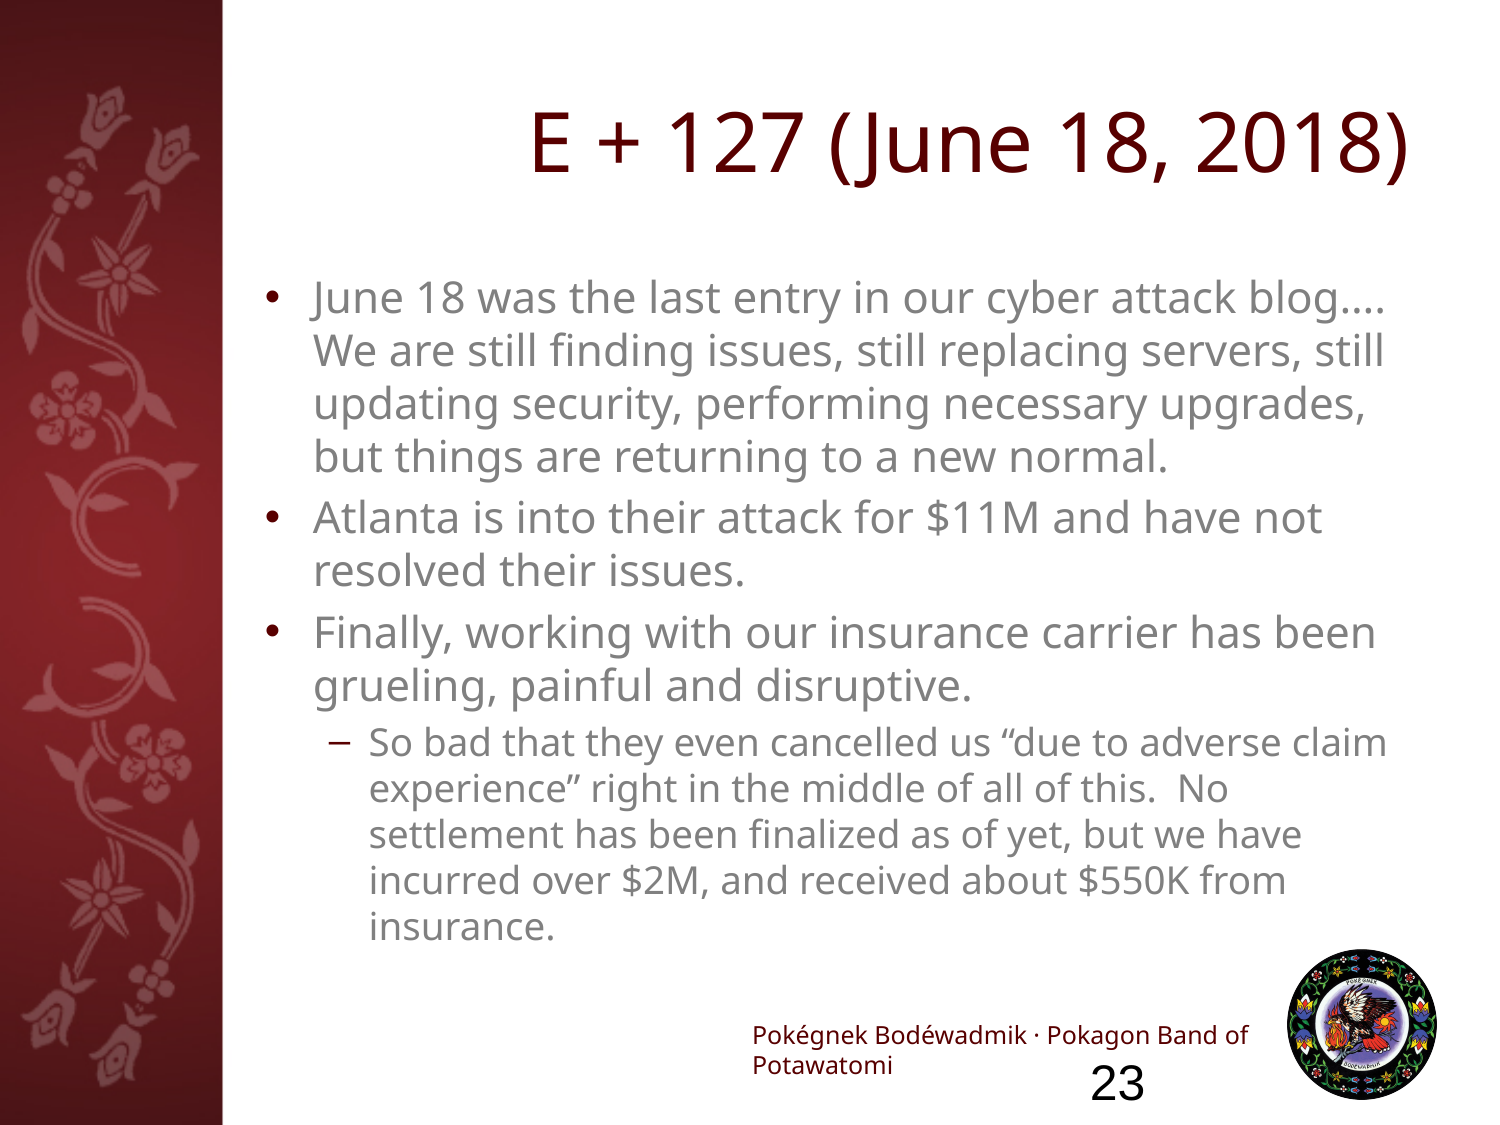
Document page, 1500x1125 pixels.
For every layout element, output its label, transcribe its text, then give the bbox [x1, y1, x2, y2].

list June 18 was the last entry in our cyber attack blog…. We are still finding issues, still replacing servers, still updating security, performing necessary upgrades, but things are returning to a new normal. Atlanta is into their attack for $11M and have not resolved their issues. Finally, working with our insurance carrier has been grueling, painful and disruptive. So bad that they even cancelled us “due to adverse claim experience” right in the middle of all of this. No settlement has been finalized as of yet, but we have incurred over $2M, and received about $550K from insurance. [249, 262, 1425, 1005]
title E + 127 (June 18, 2018) [249, 45, 1425, 233]
slide_number 23 [1074, 1042, 1425, 1103]
picture [0, 0, 1500, 1125]
